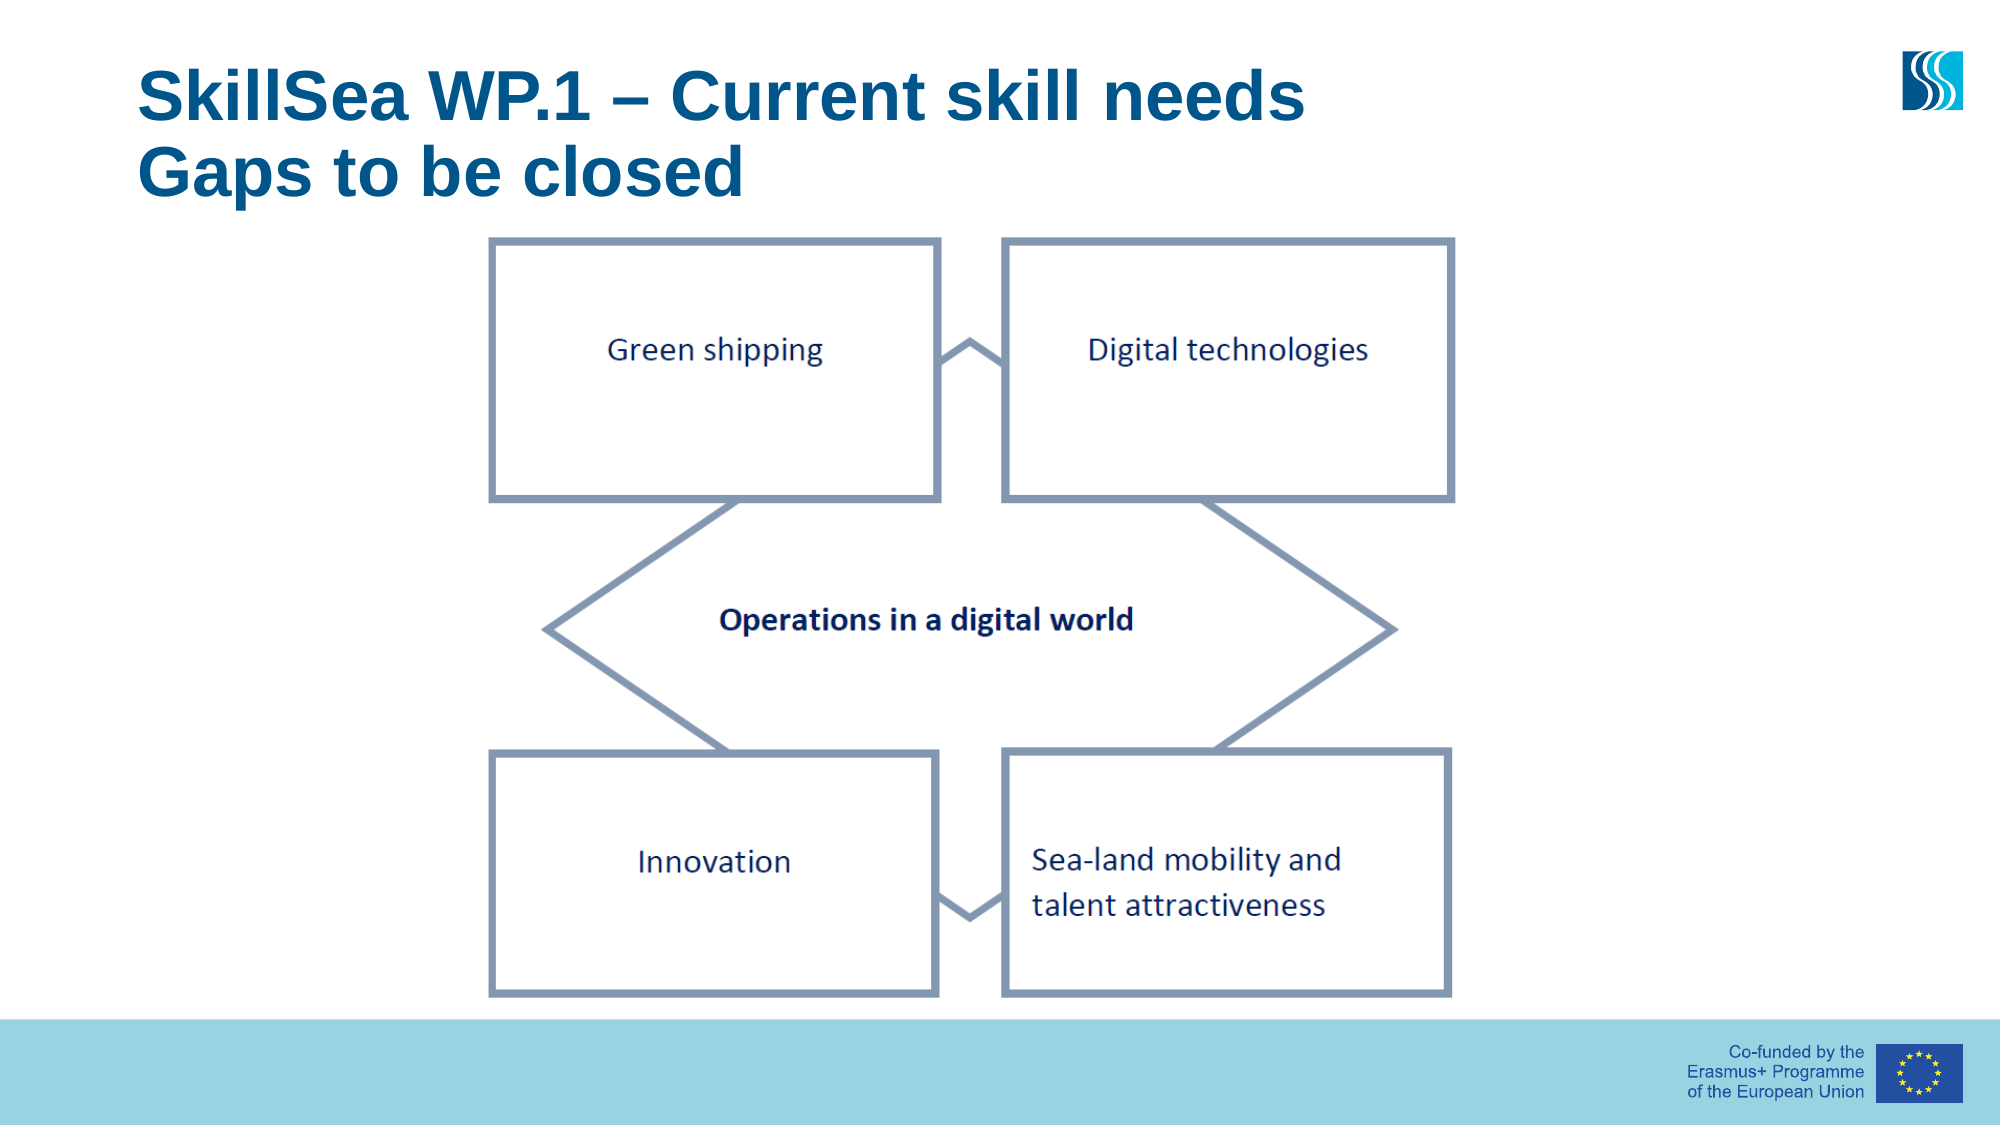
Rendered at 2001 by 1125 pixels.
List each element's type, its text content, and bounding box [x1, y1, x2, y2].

title SkillSea WP.1 – Current skill needs Gaps to be closed [137, 41, 1863, 231]
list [476, 227, 1469, 1005]
